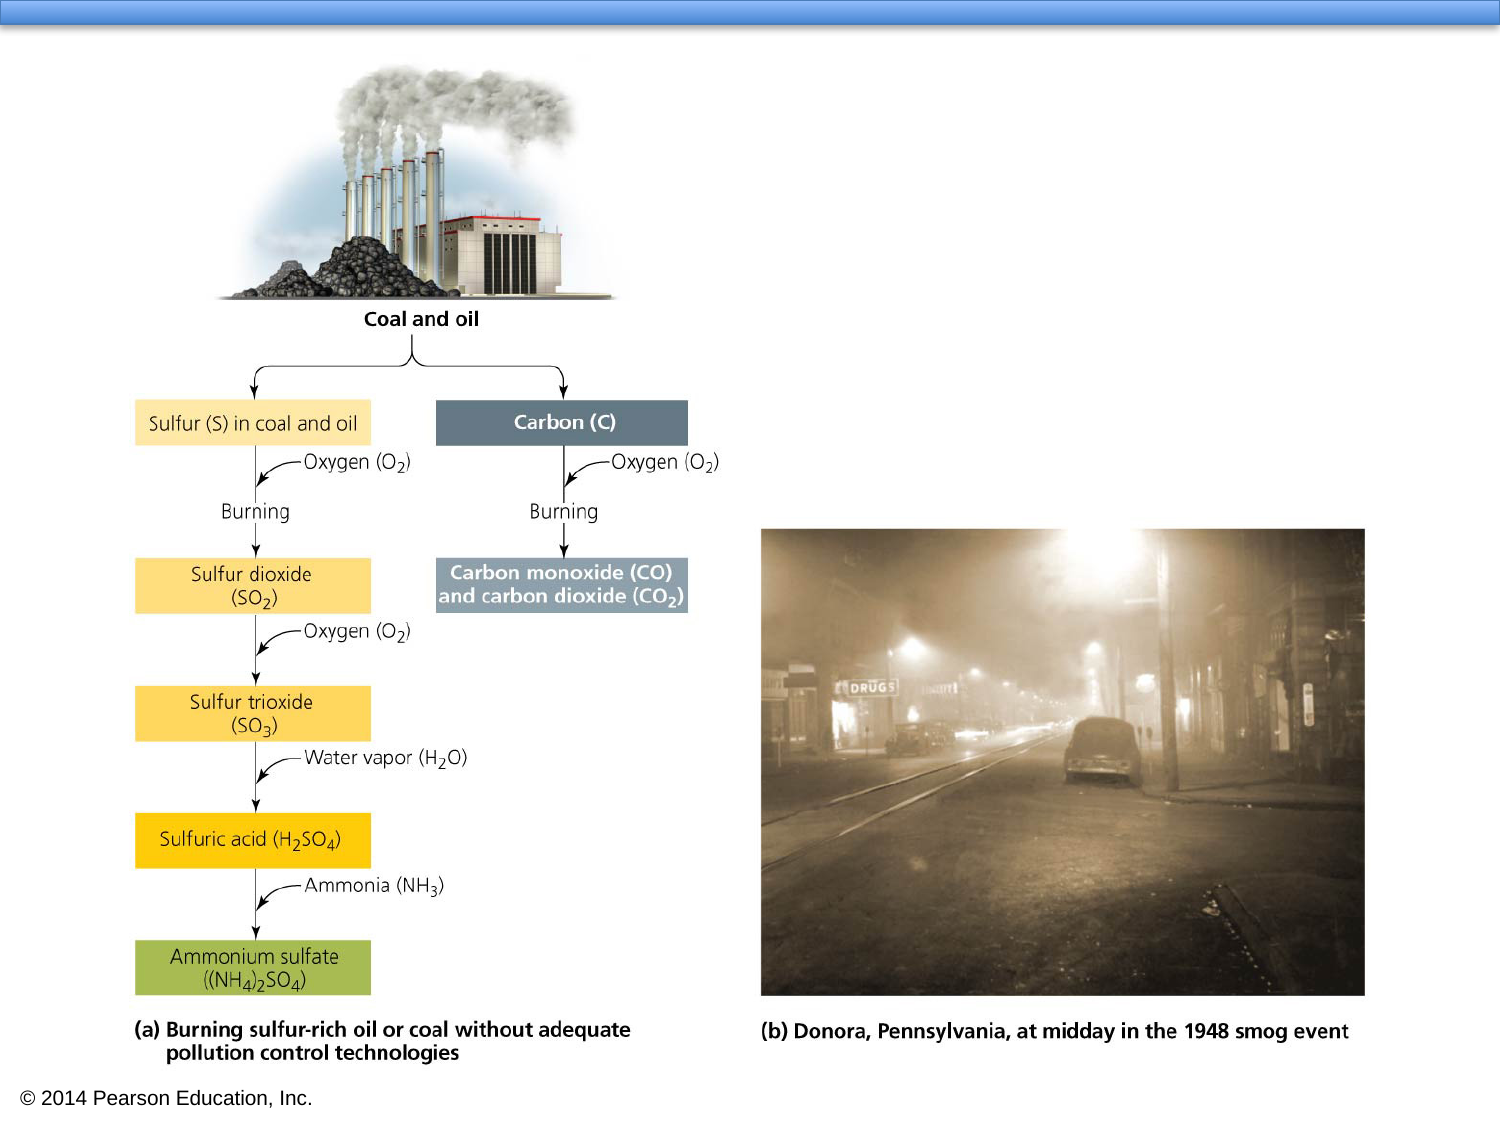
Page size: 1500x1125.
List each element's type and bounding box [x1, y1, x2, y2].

picture [129, 54, 1371, 1071]
